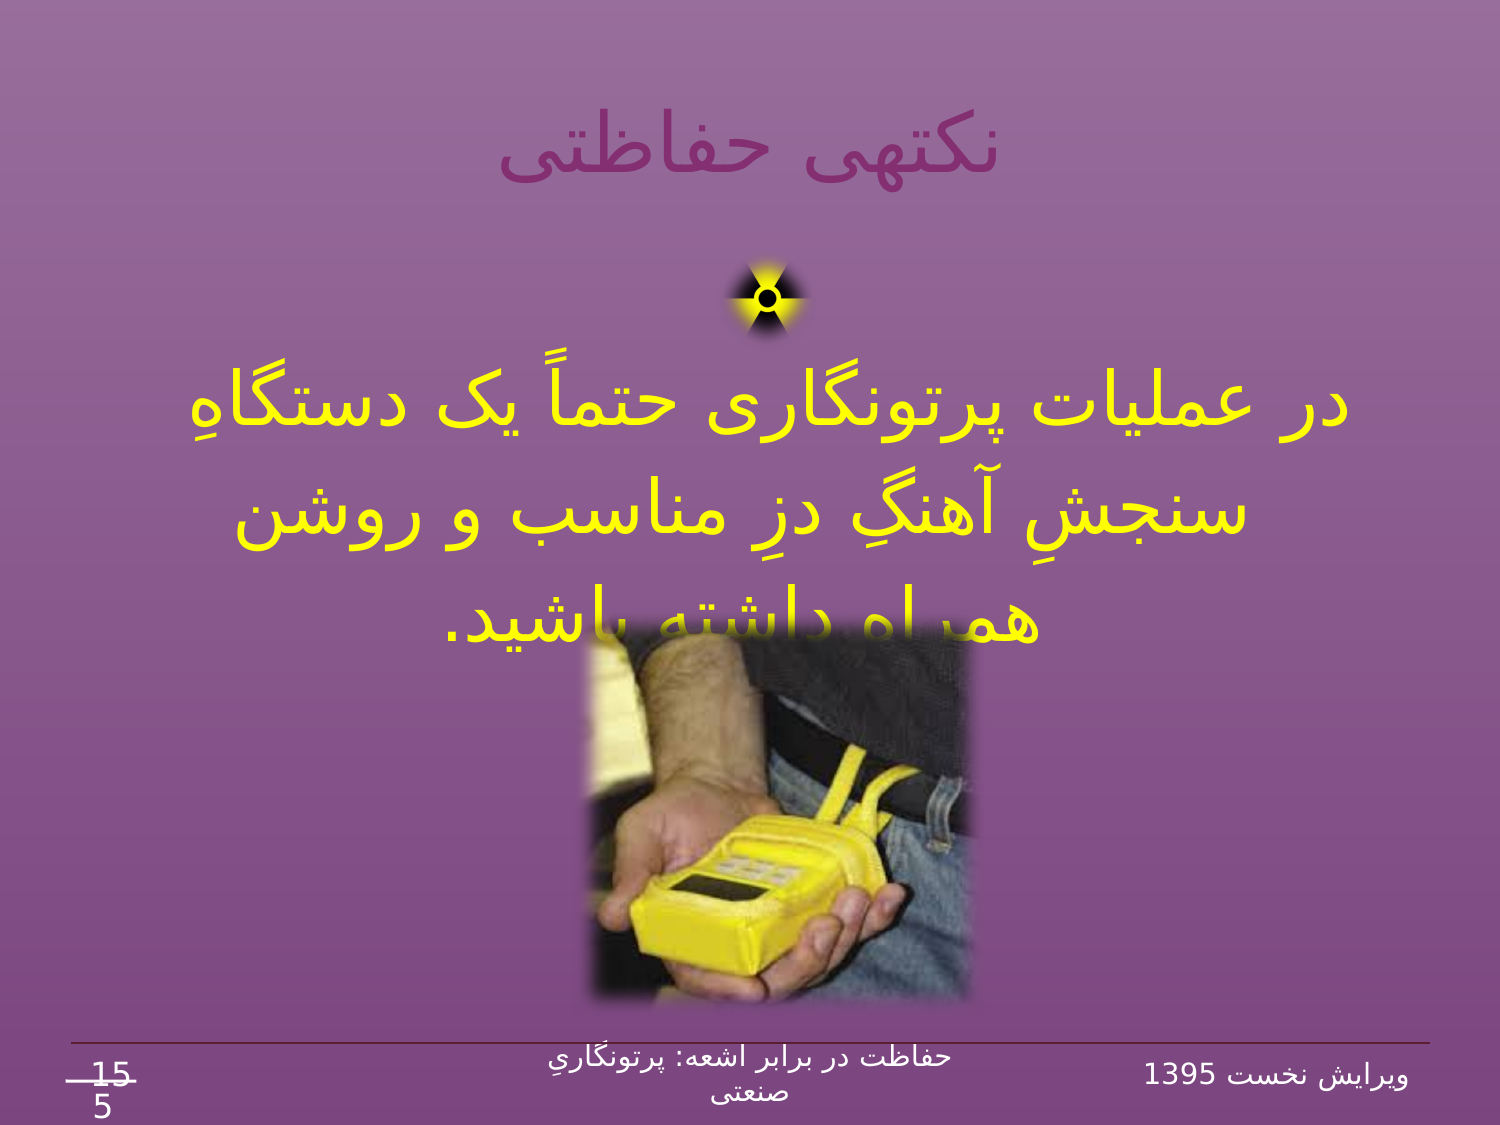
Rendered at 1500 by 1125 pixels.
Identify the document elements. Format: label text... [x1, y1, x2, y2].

picture [573, 609, 987, 1016]
list در عملیات پرتونگاری حتماً یک دستگاهِ سنجشِ آهنگِ دزِ مناسب و روشن هم‏راه داشته باشید. [152, 233, 1389, 610]
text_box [65, 1077, 137, 1108]
picture [714, 245, 821, 352]
slide_number 15 [75, 1051, 425, 1103]
title نکته‏ی حفاظتی [75, 45, 1425, 233]
footer حفاظت در برابر اشعه: پرتونگاریِ صنعتی [512, 1051, 988, 1103]
slide_number ویرایش نخست 1395 [1074, 1051, 1425, 1103]
